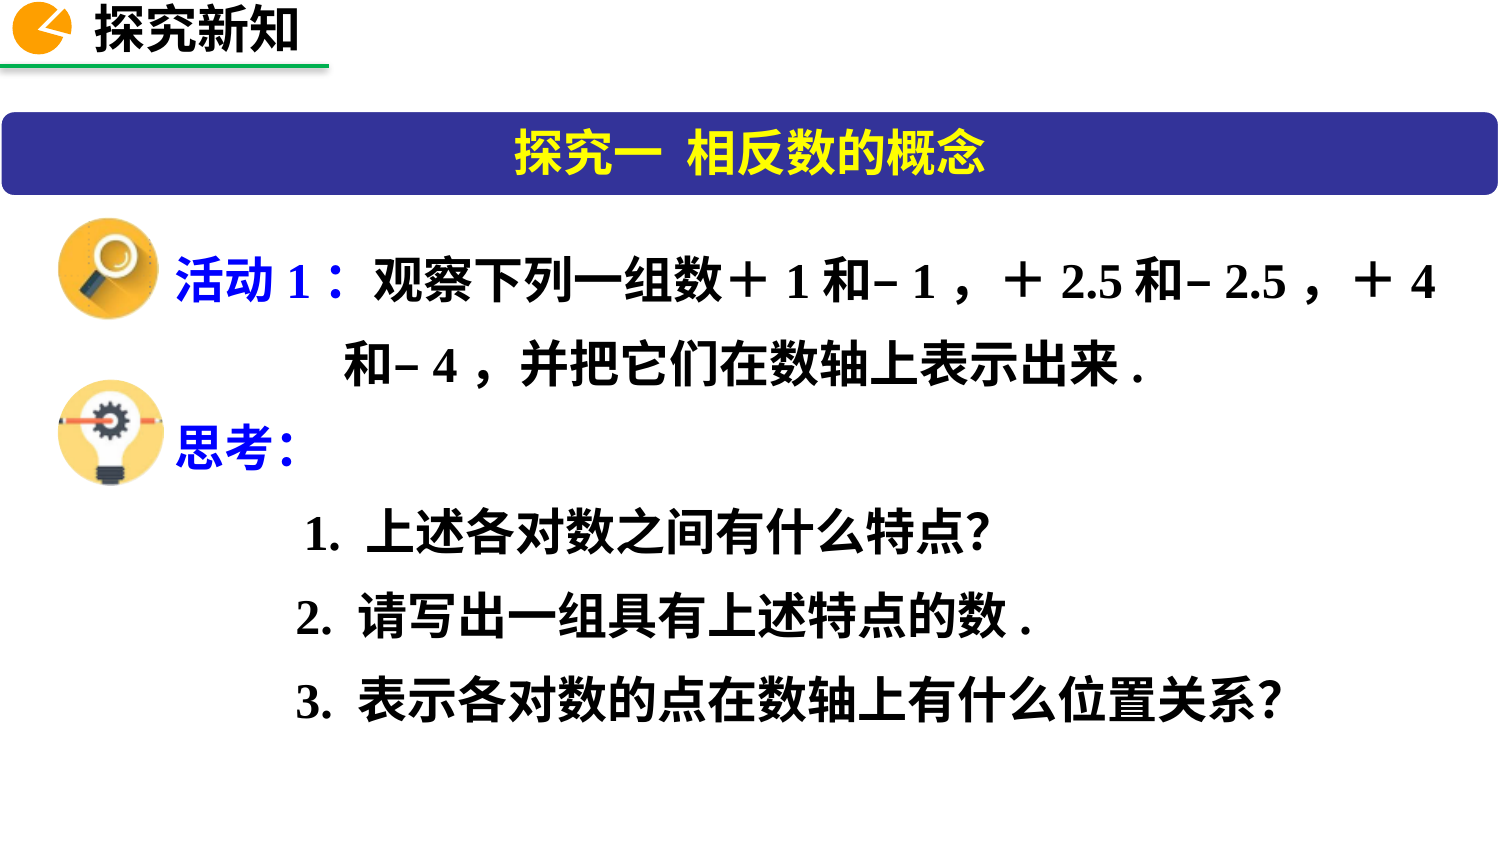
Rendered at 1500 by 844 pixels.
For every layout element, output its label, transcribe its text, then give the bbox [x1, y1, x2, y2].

text_box 活动1：观察下列一组数＋1和–1，＋2.5和–2.5，＋4 和–4，并把它们在数轴上表示出来. 思考： 1. 上述各对数之间有什么特点？ 2. 请写出一组具有上述特点的数. 3. 表示各对数的点在数轴上有什么位置关系？ [57, 217, 1500, 736]
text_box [0, 0, 329, 69]
text_box 探究一 相反数的概念 [0, 110, 1500, 198]
picture [57, 379, 165, 487]
picture [57, 217, 160, 321]
